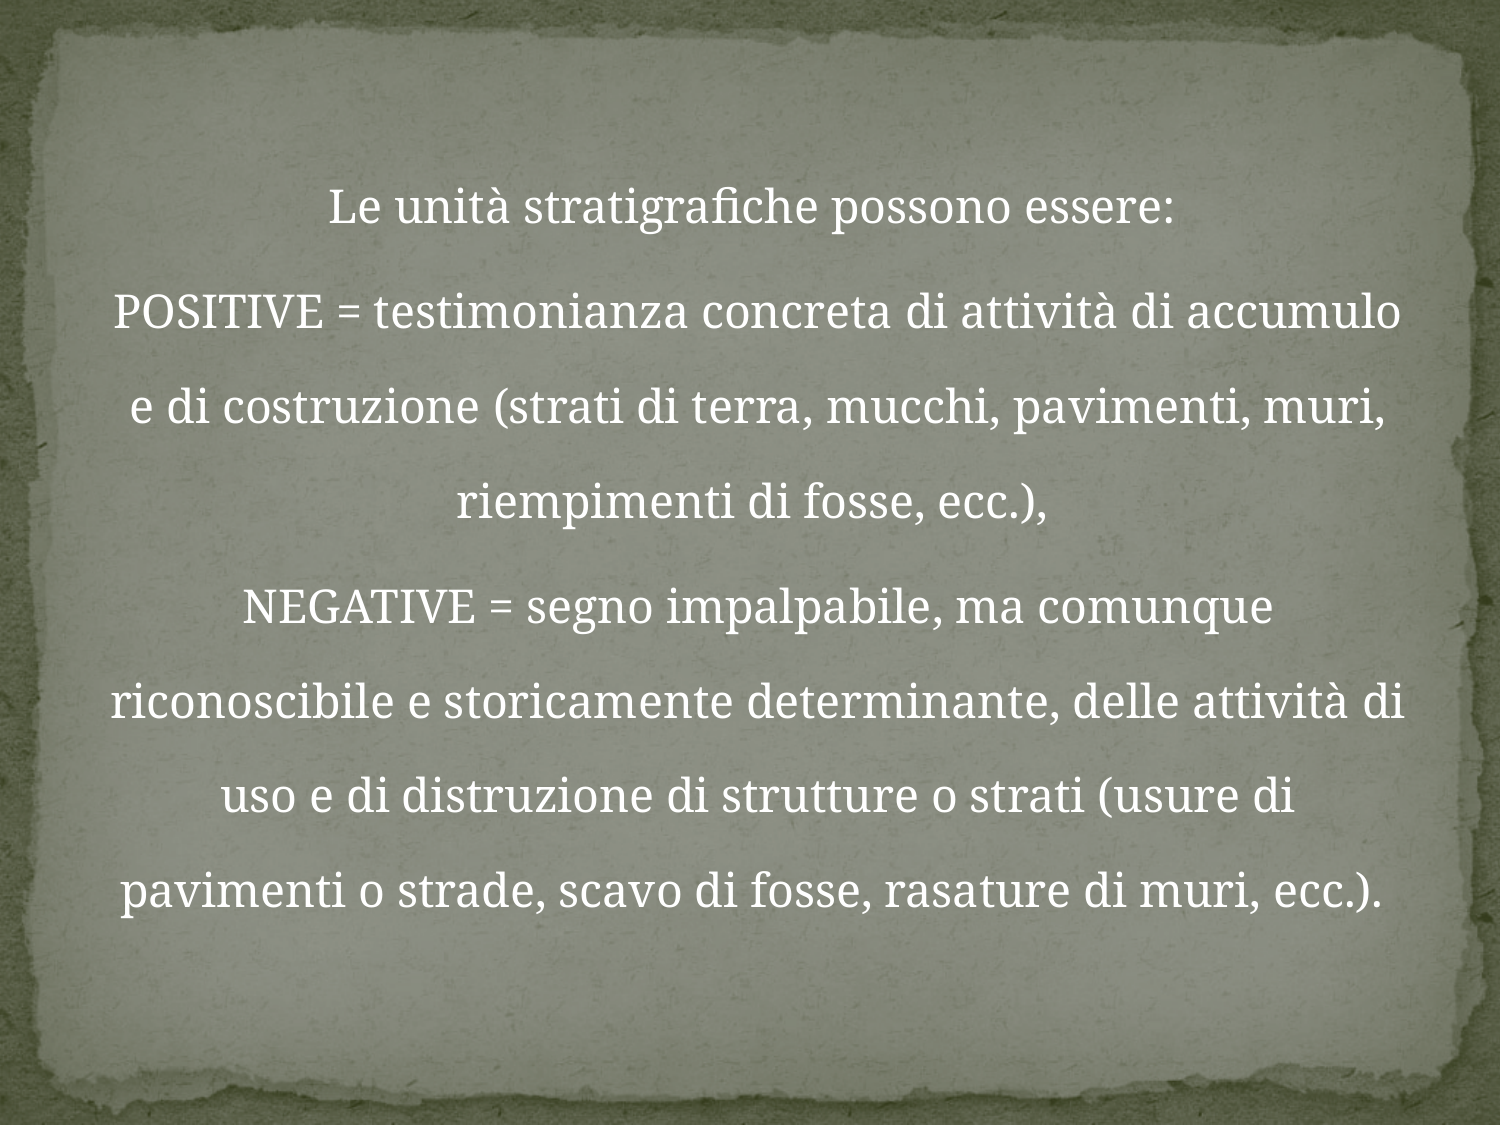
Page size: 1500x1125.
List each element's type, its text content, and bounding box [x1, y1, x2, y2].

list Le unità stratigrafiche possono essere: POSITIVE = testimonianza concreta di attività di accumulo e di costruzione (strati di terra, mucchi, pavimenti, muri, riempimenti di fosse, ecc.), NEGATIVE = segno impalpabile, ma comunque riconoscibile e storicamente determinante, delle attività di uso e di distruzione di strutture o strati (usure di pavimenti o strade, scavo di fosse, rasature di muri, ecc.). [92, 131, 1425, 1000]
